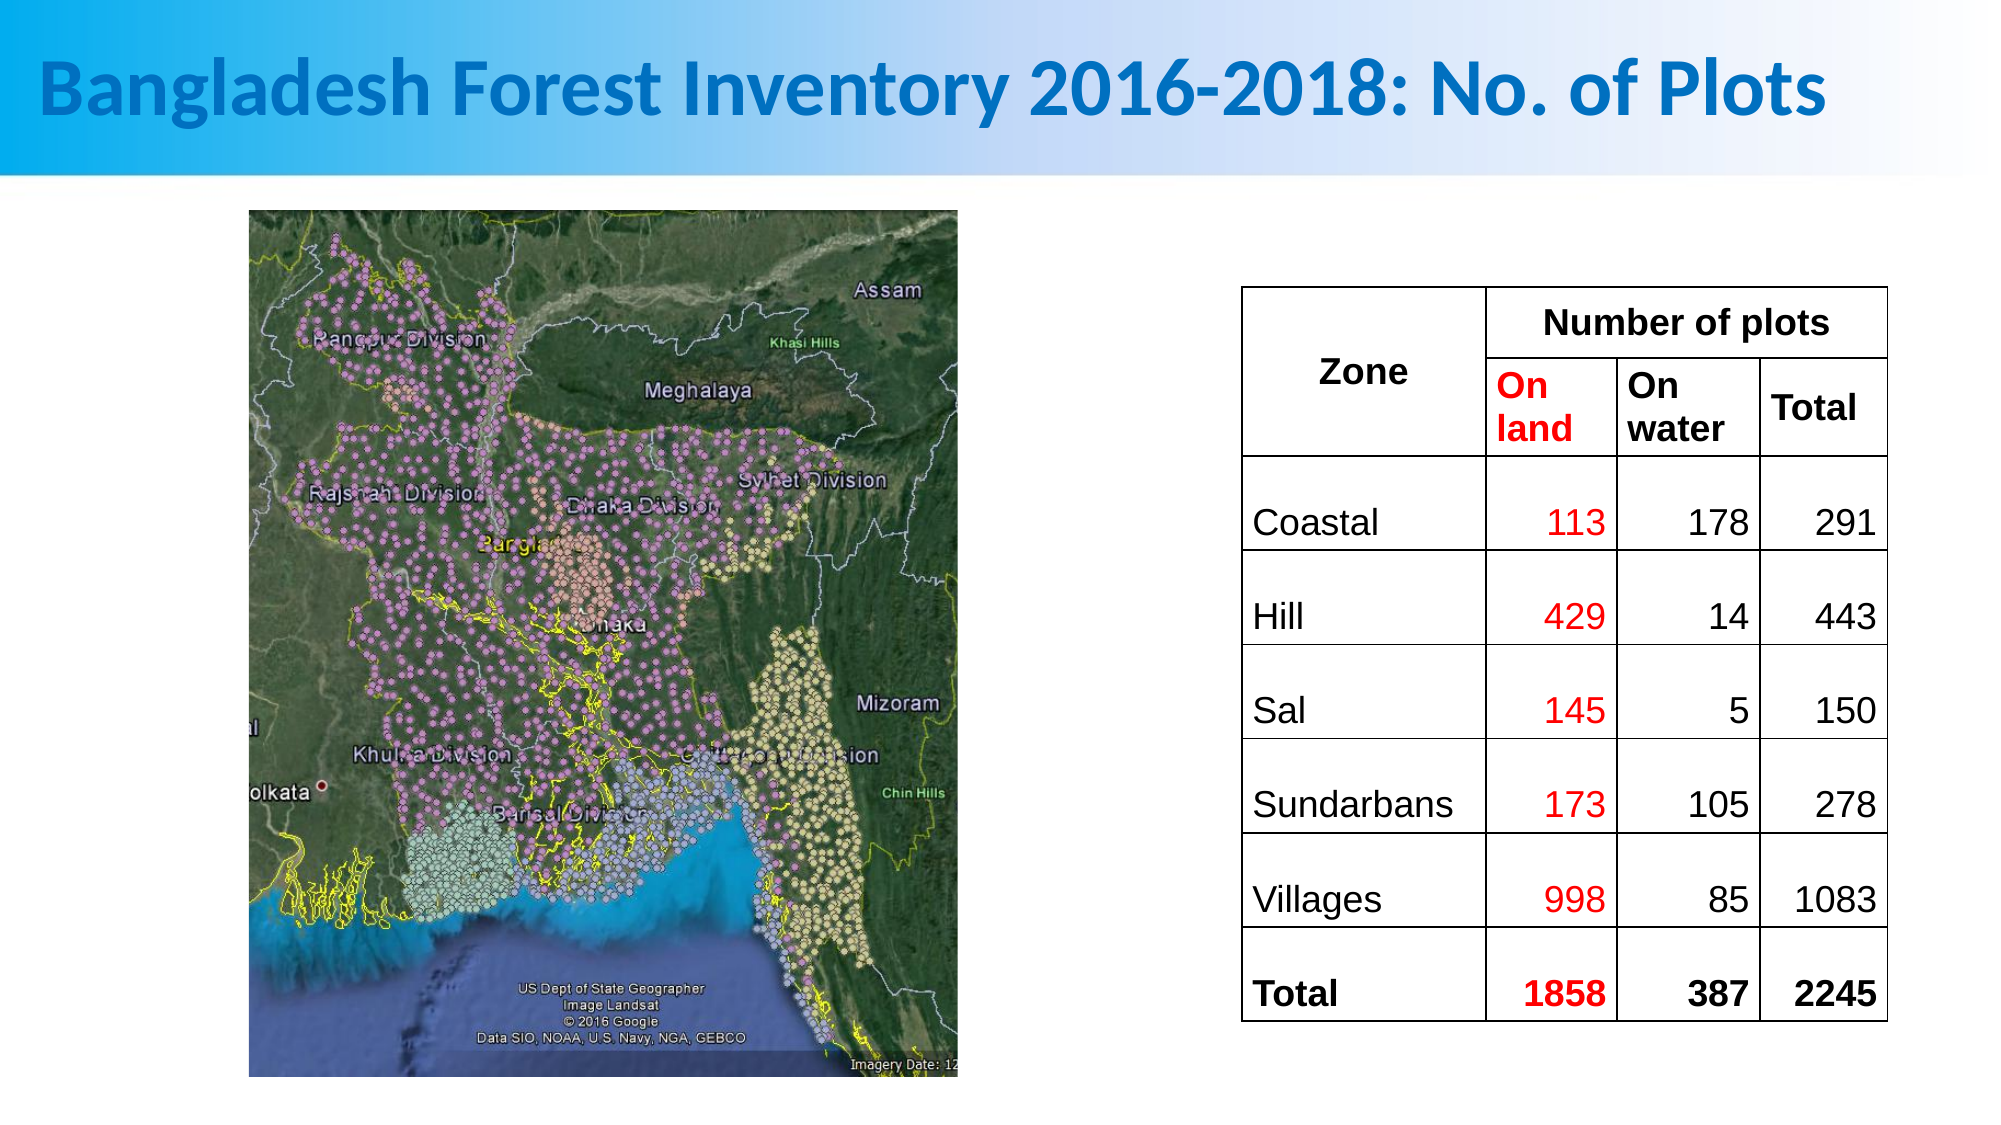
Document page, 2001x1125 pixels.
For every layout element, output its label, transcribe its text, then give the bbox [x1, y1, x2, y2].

table_cell 291 [1761, 457, 1887, 549]
table_cell Sal [1243, 645, 1485, 738]
table_cell 443 [1761, 551, 1887, 644]
table_cell Hill [1243, 551, 1485, 644]
title Bangladesh Forest Inventory 2016-2018: No. of Plots [23, 0, 1973, 178]
table_cell 429 [1487, 551, 1616, 644]
table_cell 145 [1487, 645, 1616, 738]
table_header Number of plots [1487, 288, 1887, 357]
table_cell 85 [1618, 834, 1759, 926]
table_cell On land [1487, 359, 1616, 455]
picture [0, 0, 2000, 1125]
table_cell 5 [1618, 645, 1759, 738]
table_cell 998 [1487, 834, 1616, 926]
table_cell Total [1243, 928, 1485, 1020]
table_cell 278 [1761, 739, 1887, 832]
table_cell 1083 [1761, 834, 1887, 926]
table_cell 14 [1618, 551, 1759, 644]
table_cell 113 [1487, 457, 1616, 549]
table_cell 178 [1618, 457, 1759, 549]
table_cell 173 [1487, 739, 1616, 832]
table_cell 105 [1618, 739, 1759, 832]
table_cell Villages [1243, 834, 1485, 926]
table_cell 1858 [1487, 928, 1616, 1020]
table_cell 387 [1618, 928, 1759, 1020]
table_cell 150 [1761, 645, 1887, 738]
table_cell Total [1761, 359, 1887, 455]
table_cell On water [1618, 359, 1759, 455]
table_cell 2245 [1761, 928, 1887, 1020]
table_cell Sundarbans [1243, 739, 1485, 832]
table_cell Coastal [1243, 457, 1485, 549]
table_header Zone [1243, 288, 1485, 455]
